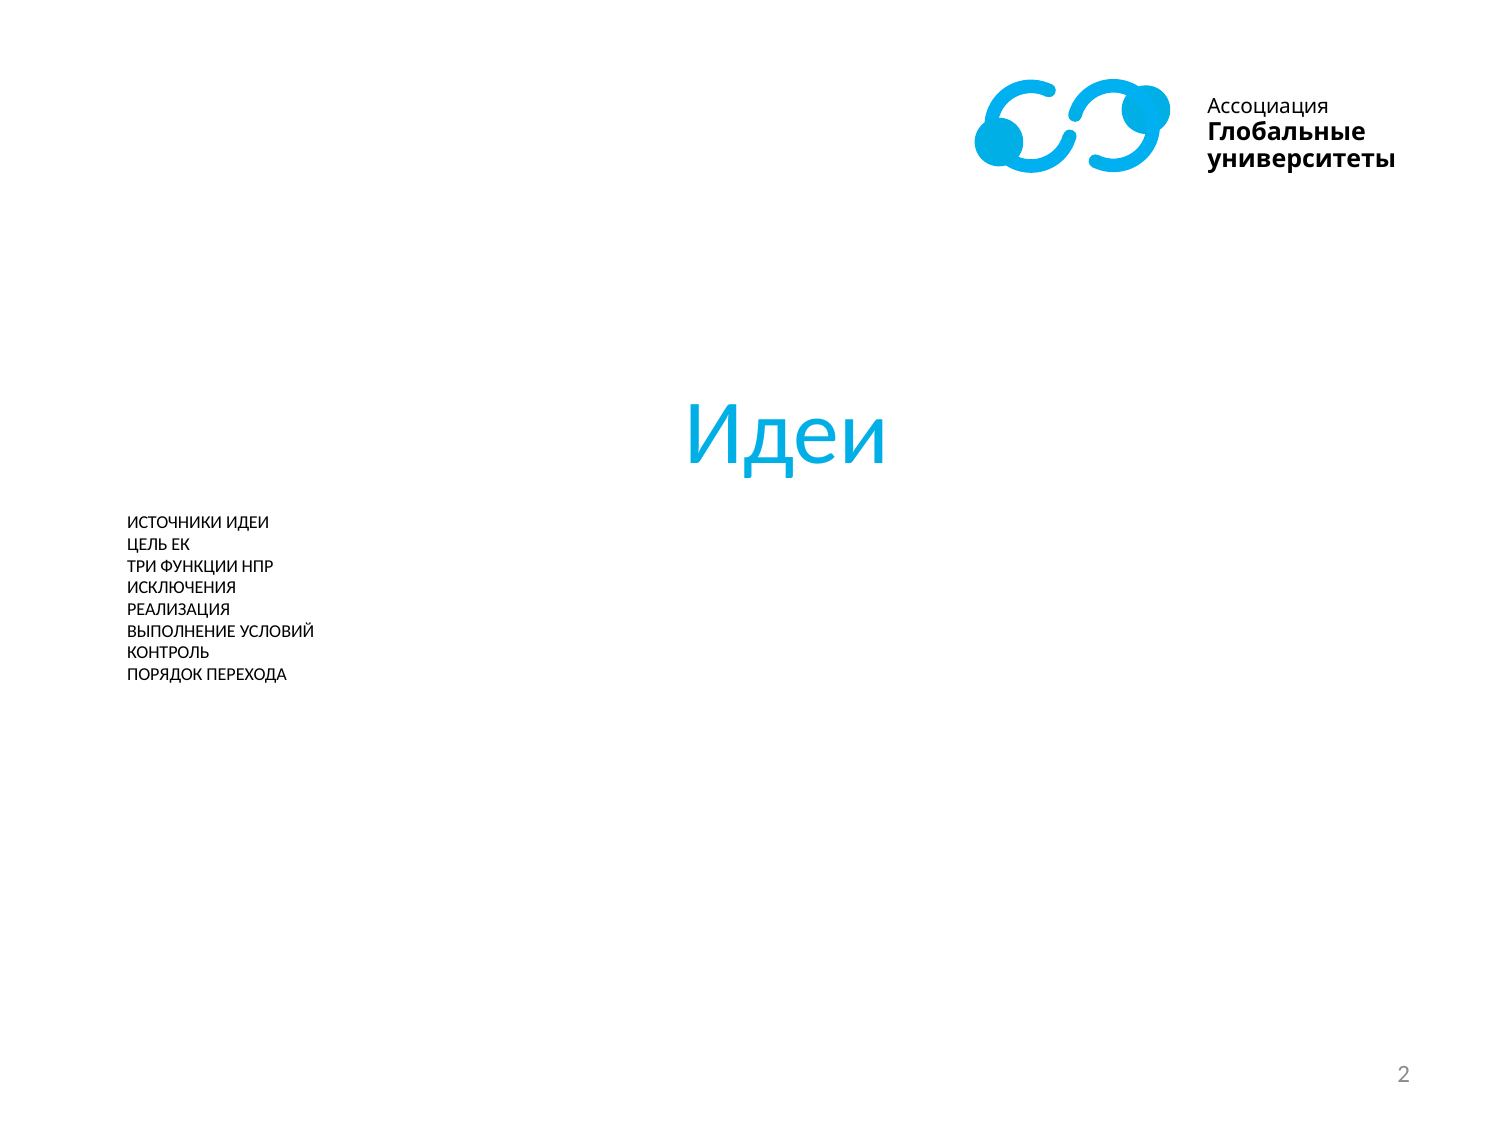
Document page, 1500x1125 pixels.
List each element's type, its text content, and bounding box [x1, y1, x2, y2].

list Идеи [112, 243, 1388, 490]
slide_number 2 [1074, 1042, 1425, 1103]
title Источники идеи Цель ЕК три функции Нпр исключения реализация выполнение условий контроль порядок перехода [112, 503, 1388, 727]
